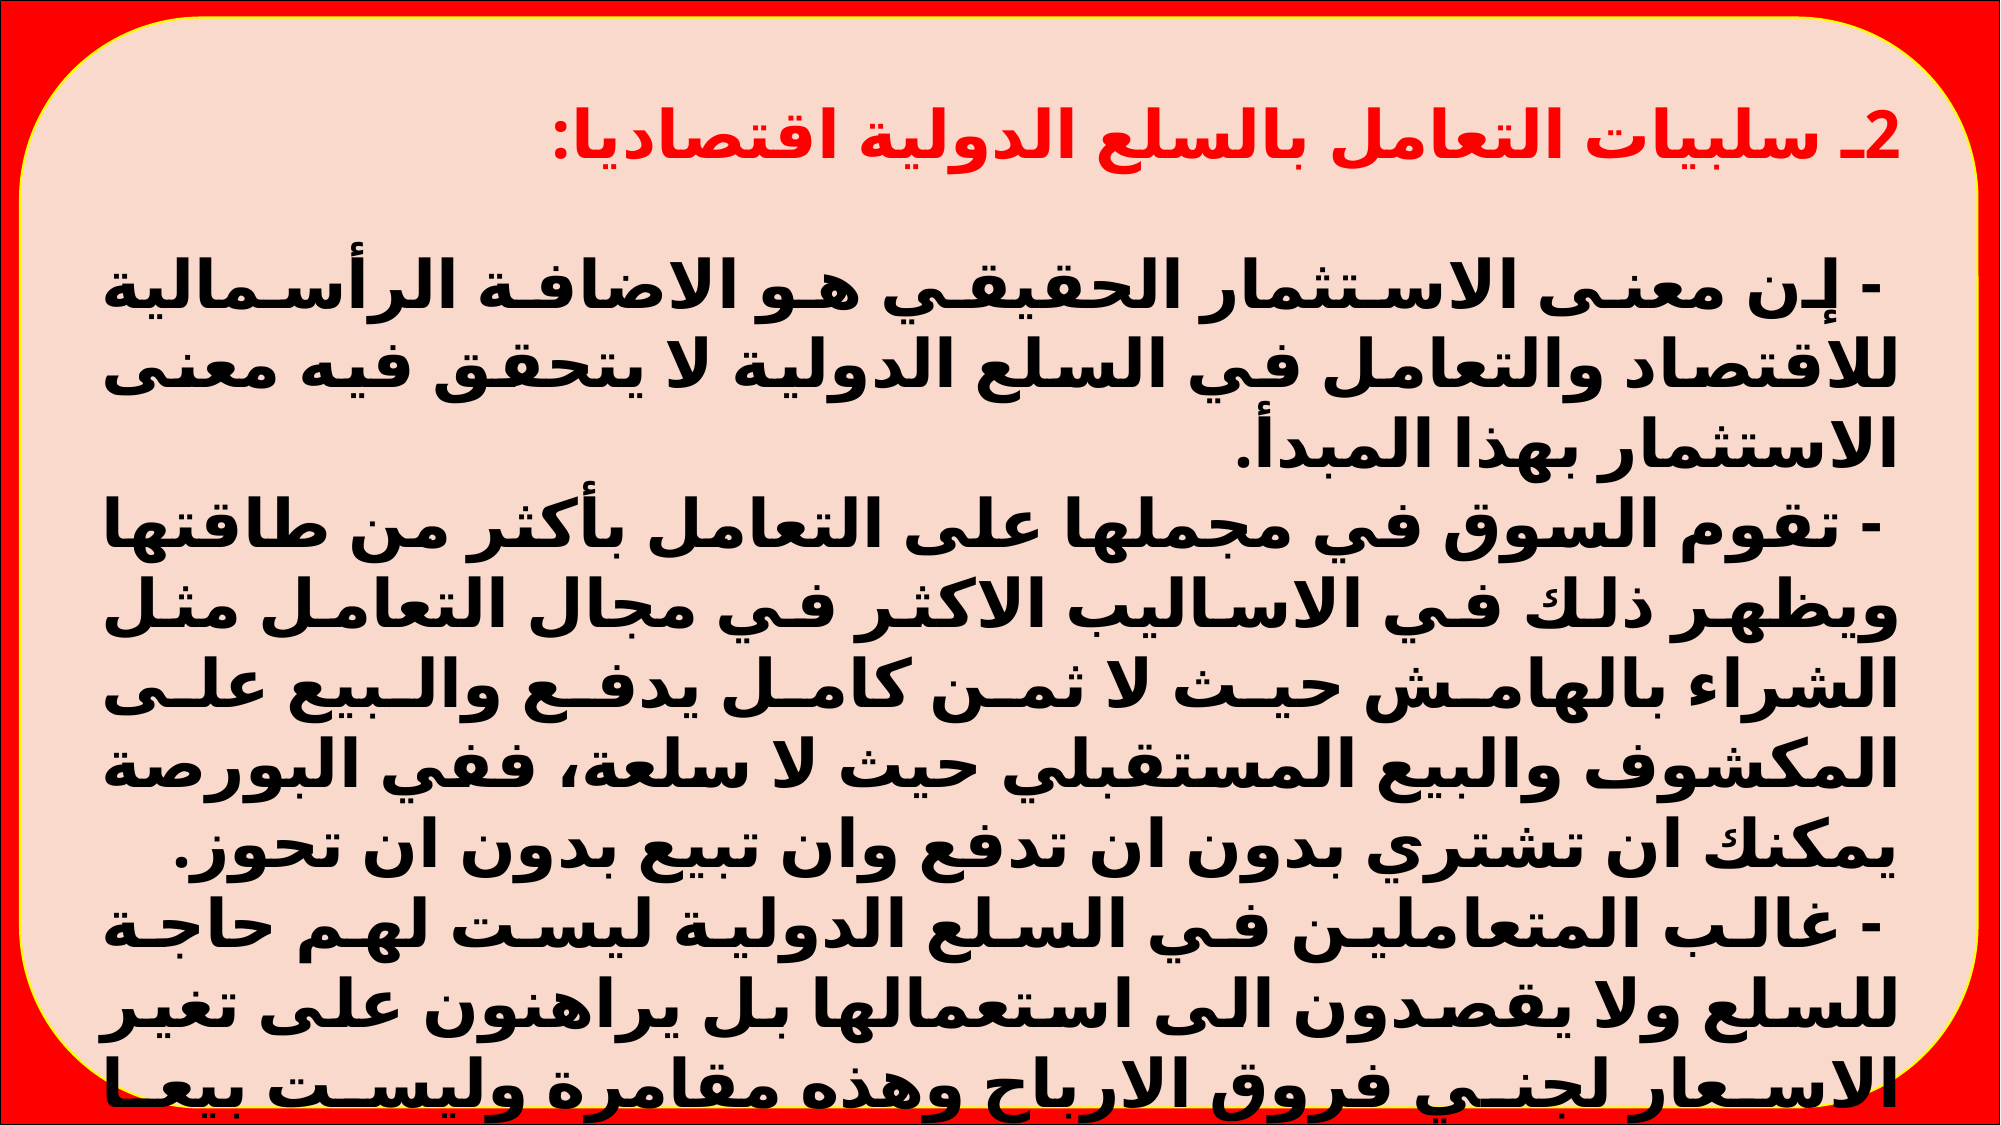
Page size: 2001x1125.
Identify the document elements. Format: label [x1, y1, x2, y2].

text_box [0, 0, 2000, 1125]
